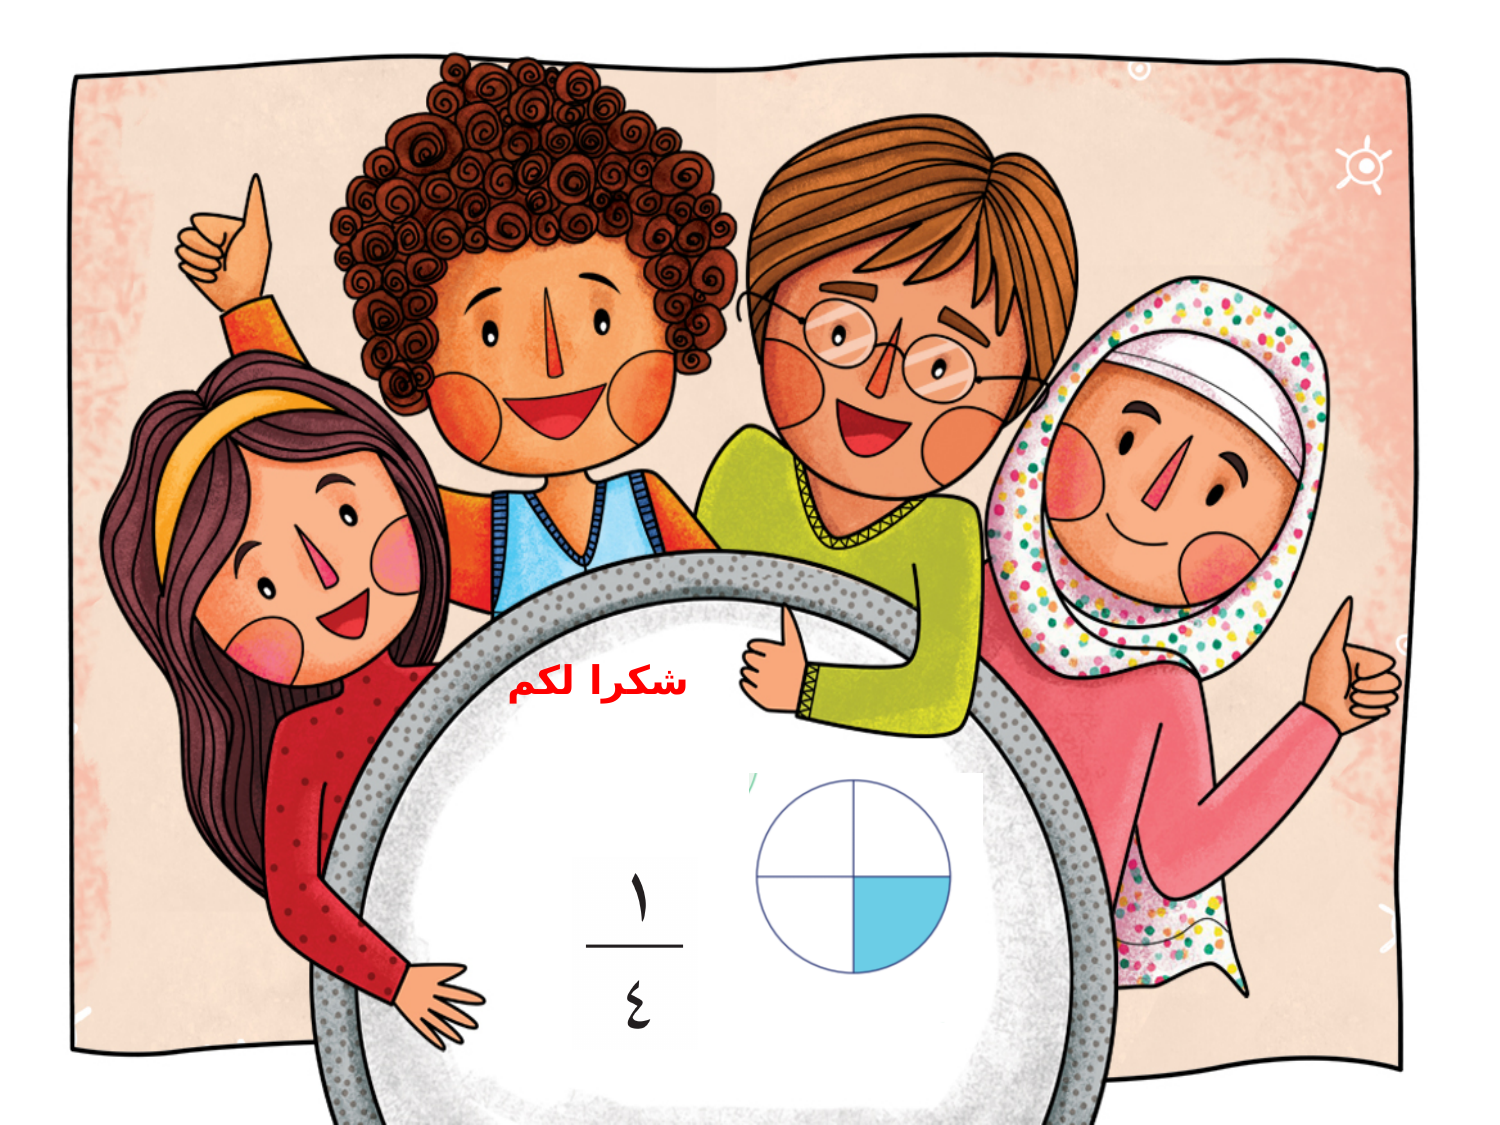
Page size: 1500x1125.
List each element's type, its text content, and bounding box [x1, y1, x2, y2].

picture [0, 0, 1500, 1125]
title شكرا لكم [289, 600, 907, 710]
